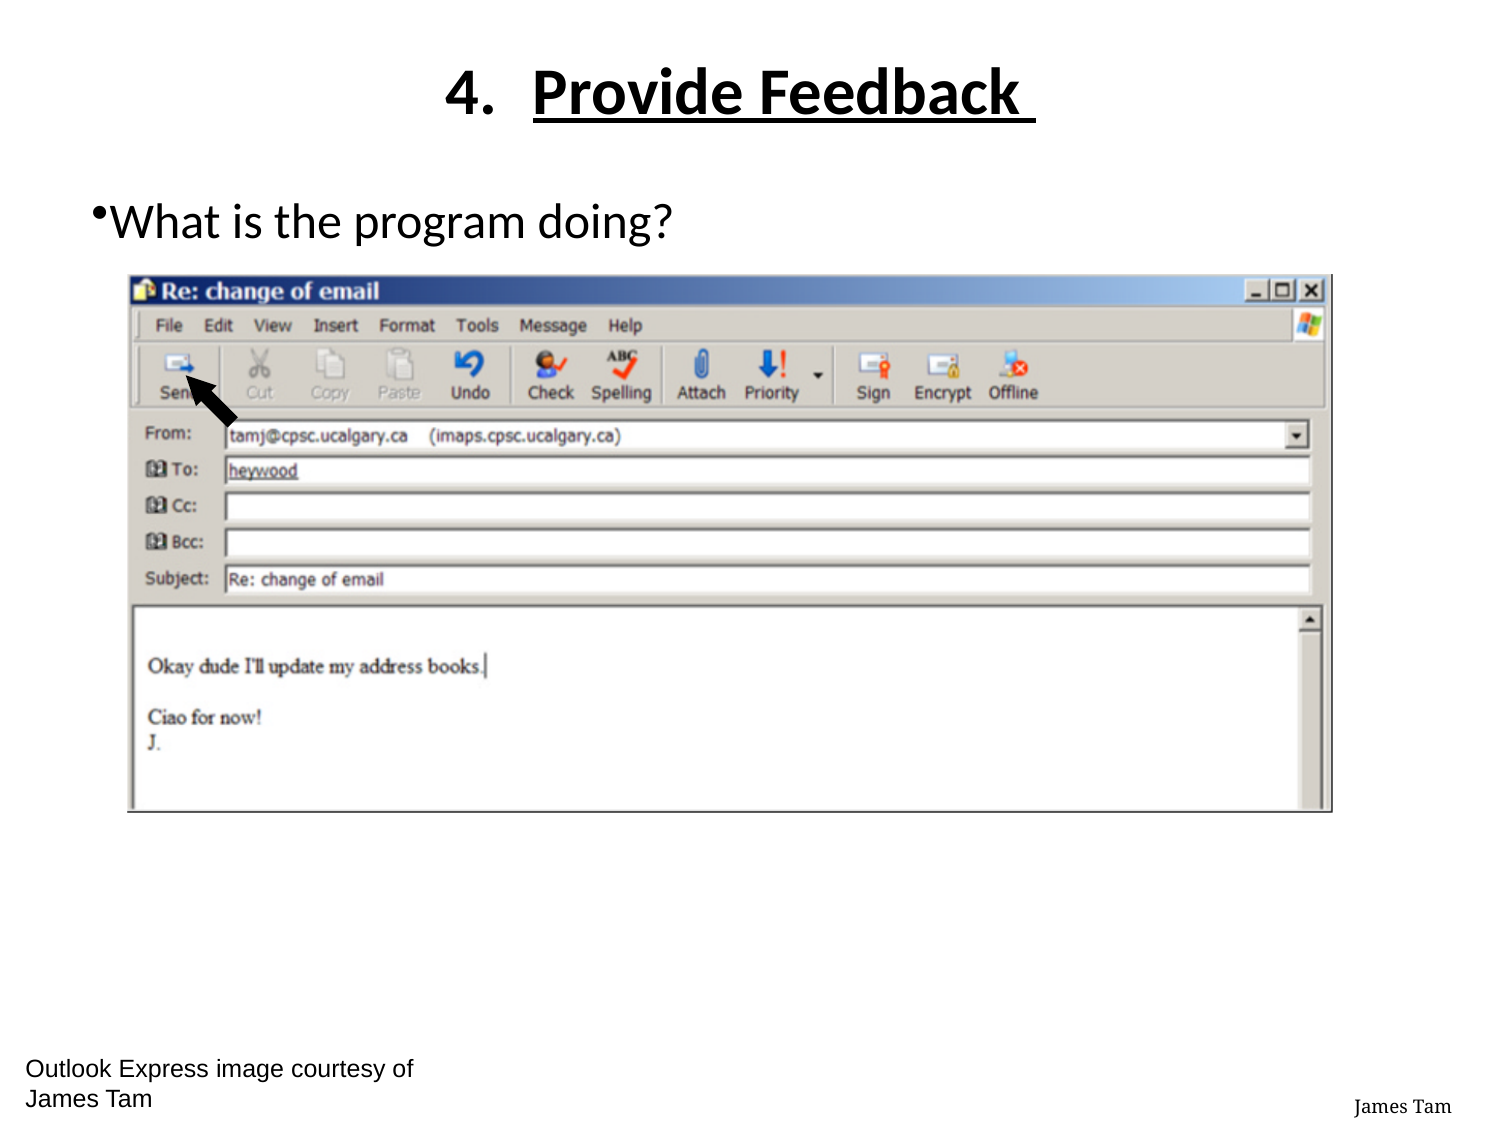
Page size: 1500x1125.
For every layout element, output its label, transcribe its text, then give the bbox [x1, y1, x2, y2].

list What is the program doing? [76, 180, 1418, 1062]
title Provide Feedback [70, 49, 1411, 136]
text_box Outlook Express image courtesy of James Tam [25, 1045, 440, 1110]
picture [127, 274, 1333, 814]
